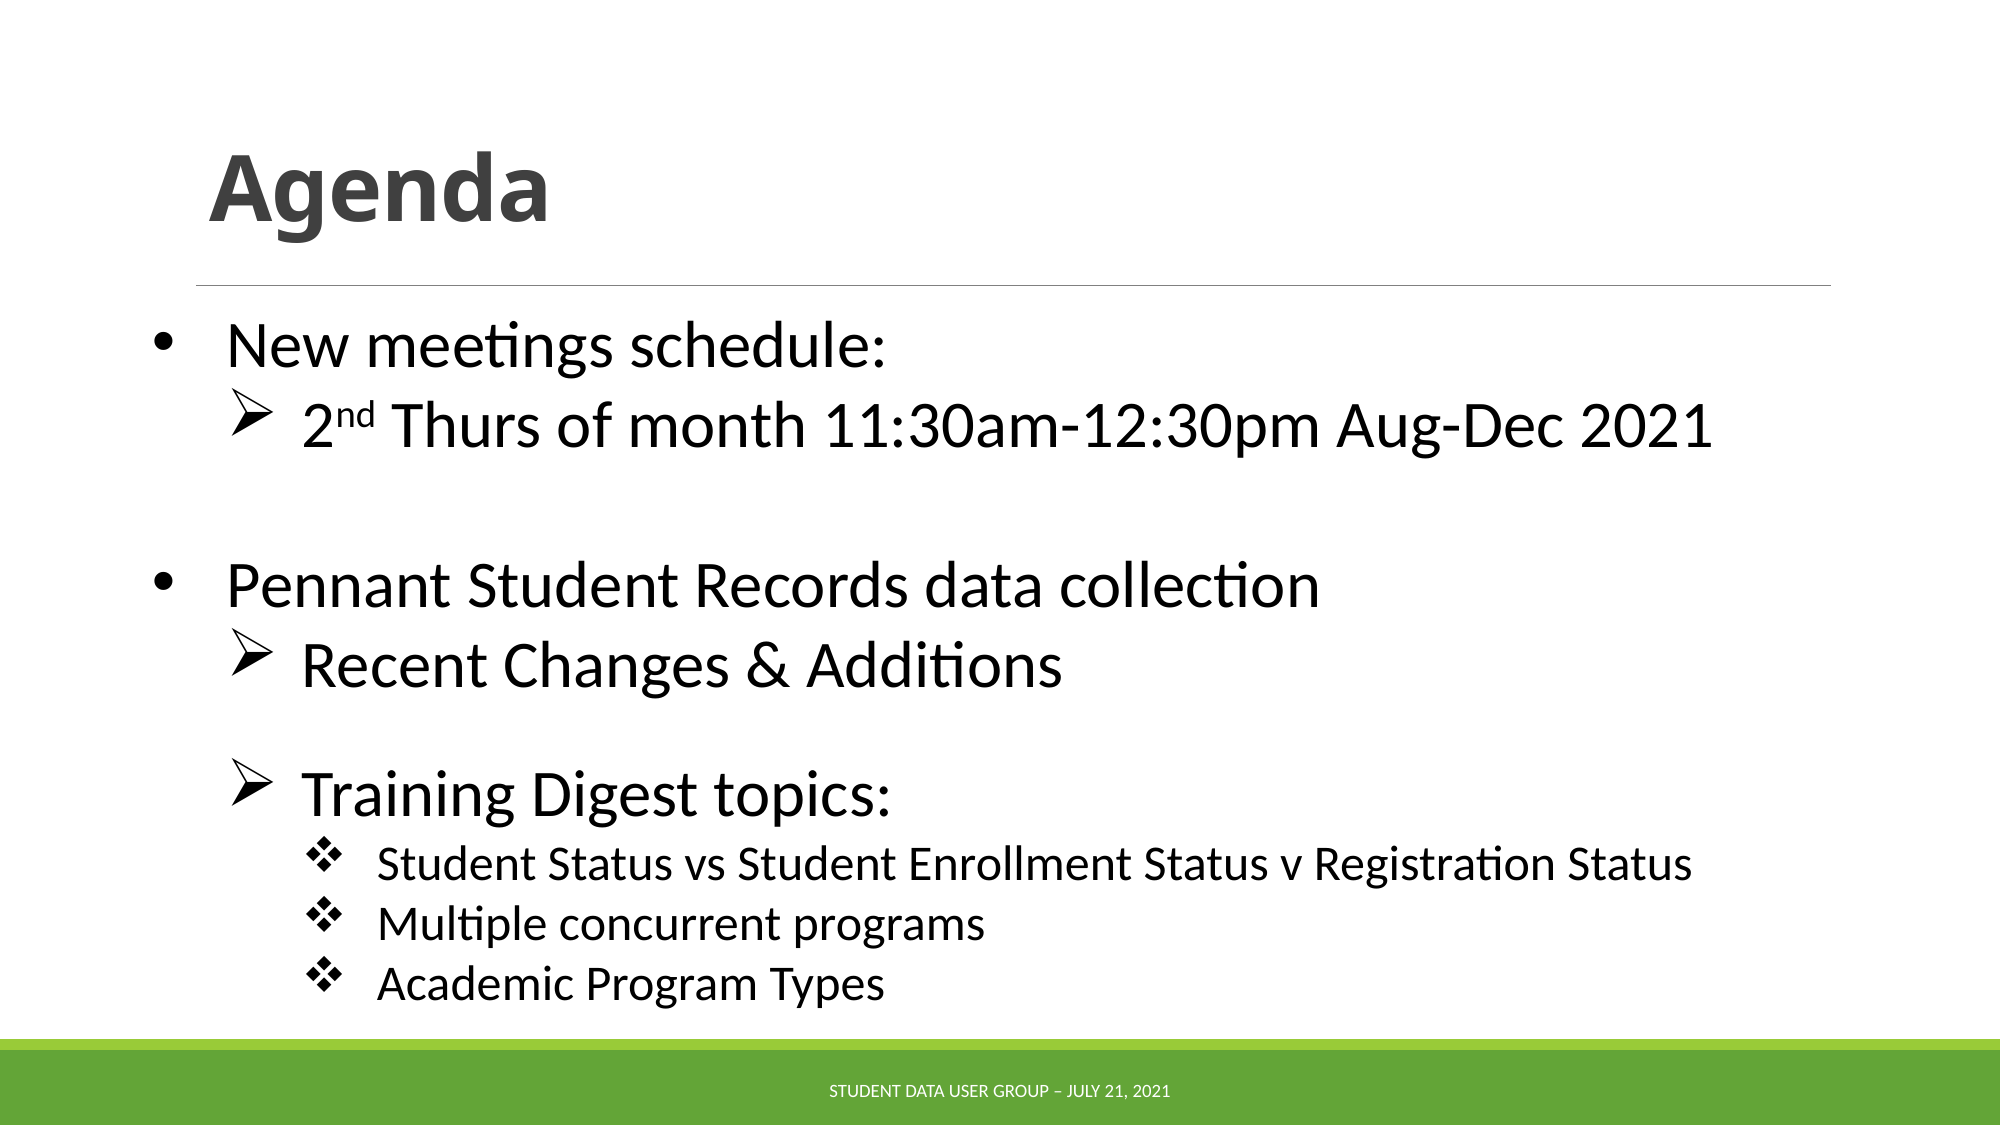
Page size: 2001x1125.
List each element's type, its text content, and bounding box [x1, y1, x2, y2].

title Agenda [194, 139, 1834, 248]
text_box Student Data User Group – JULY 21, 2021 [604, 1059, 1396, 1120]
text_box New meetings schedule: 2nd Thurs of month 11:30am-12:30pm Aug-Dec 2021 Pennant Student Records data collection Recent Changes & Additions Training Digest topics: Student Status vs Student Enrollment Status v Registration Status Multiple concurrent programs Academic Program Types [137, 293, 1892, 1125]
